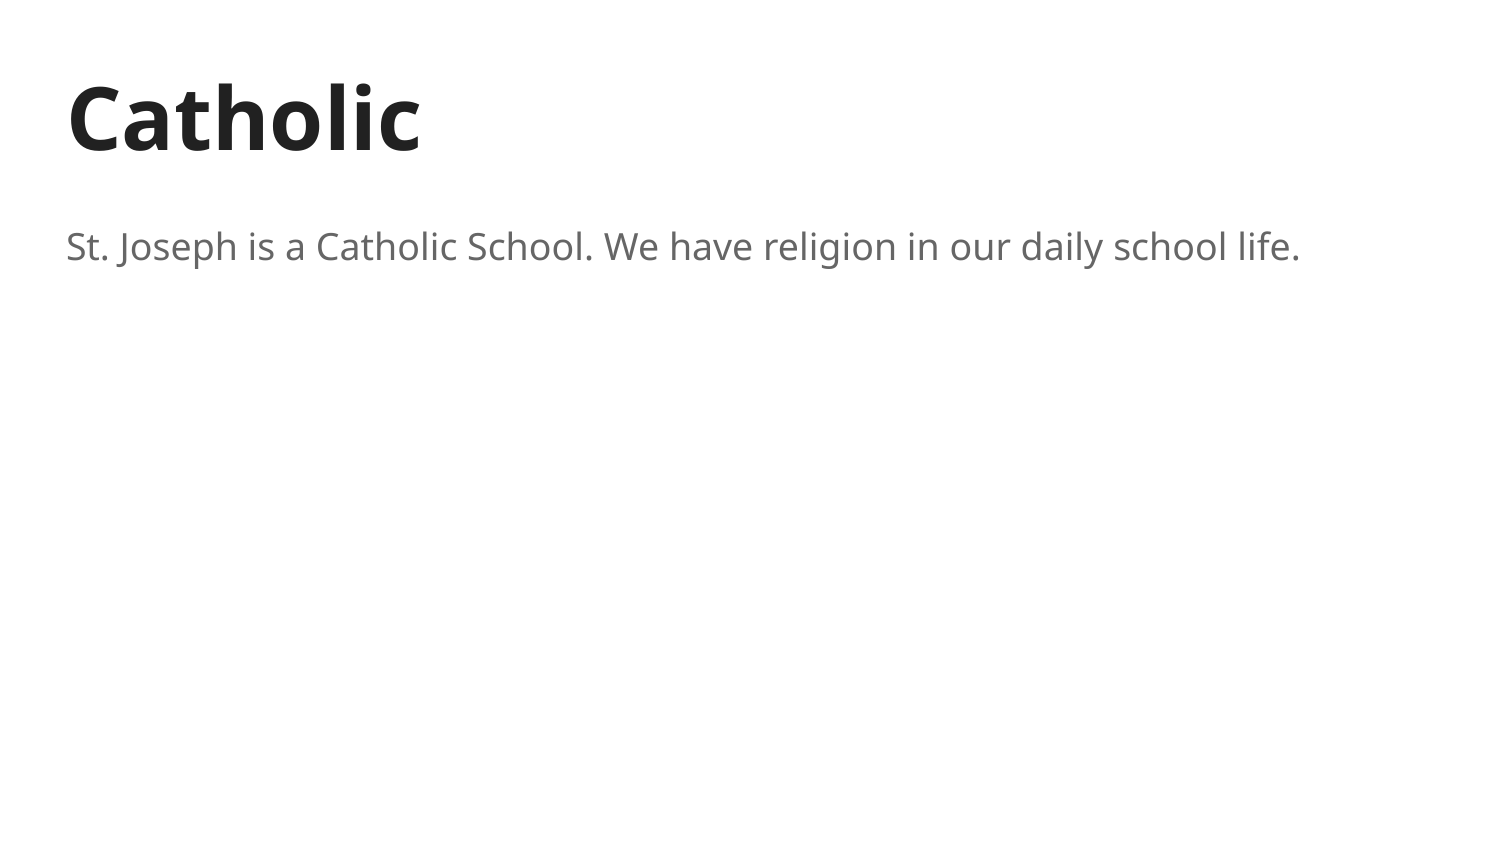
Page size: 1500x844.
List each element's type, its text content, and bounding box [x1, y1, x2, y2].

title Catholic [51, 48, 1449, 180]
list St. Joseph is a Catholic School. We have religion in our daily school life. [51, 201, 1449, 750]
